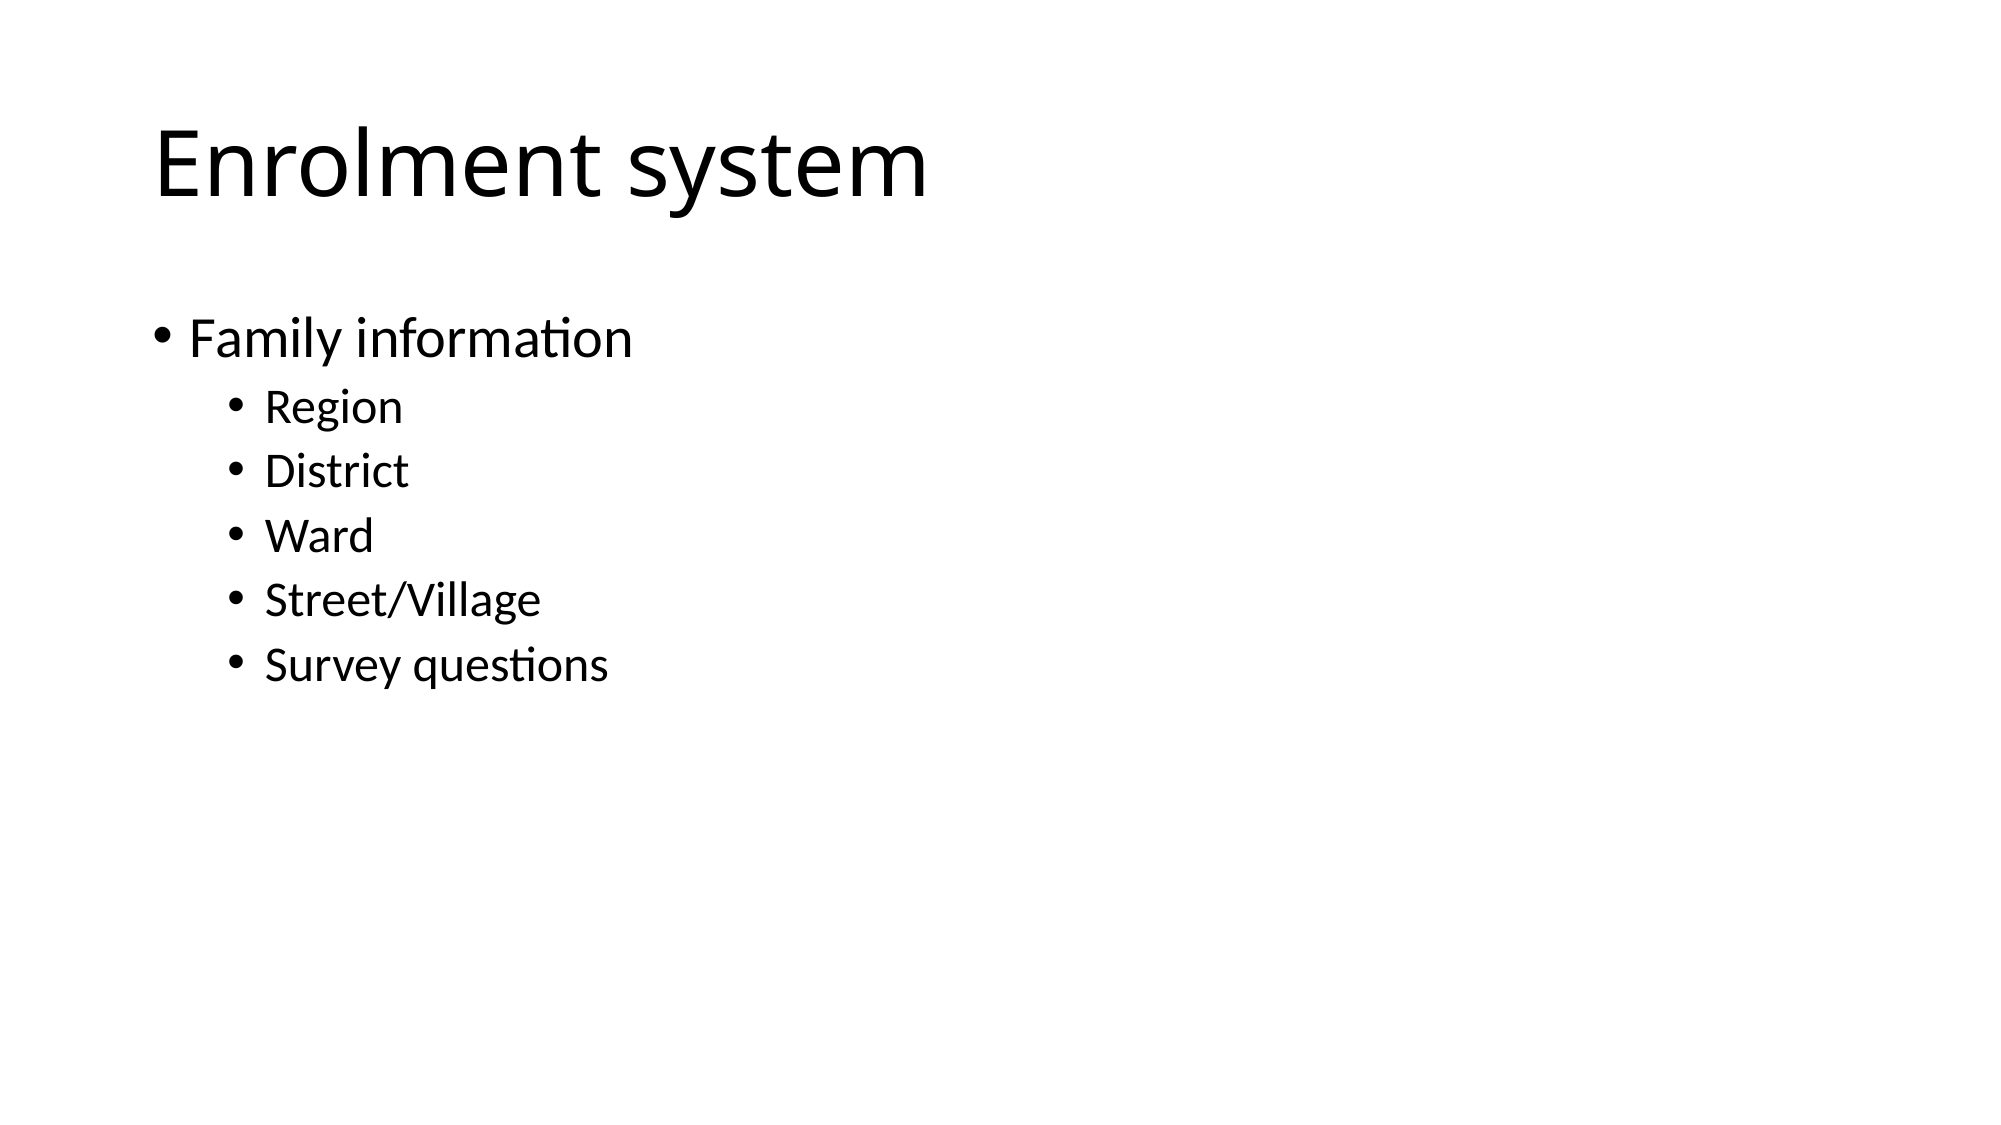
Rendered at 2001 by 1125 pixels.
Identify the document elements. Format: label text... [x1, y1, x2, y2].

list Family information Region District Ward Street/Village Survey questions [137, 299, 1863, 1014]
title Enrolment system [137, 59, 1863, 275]
